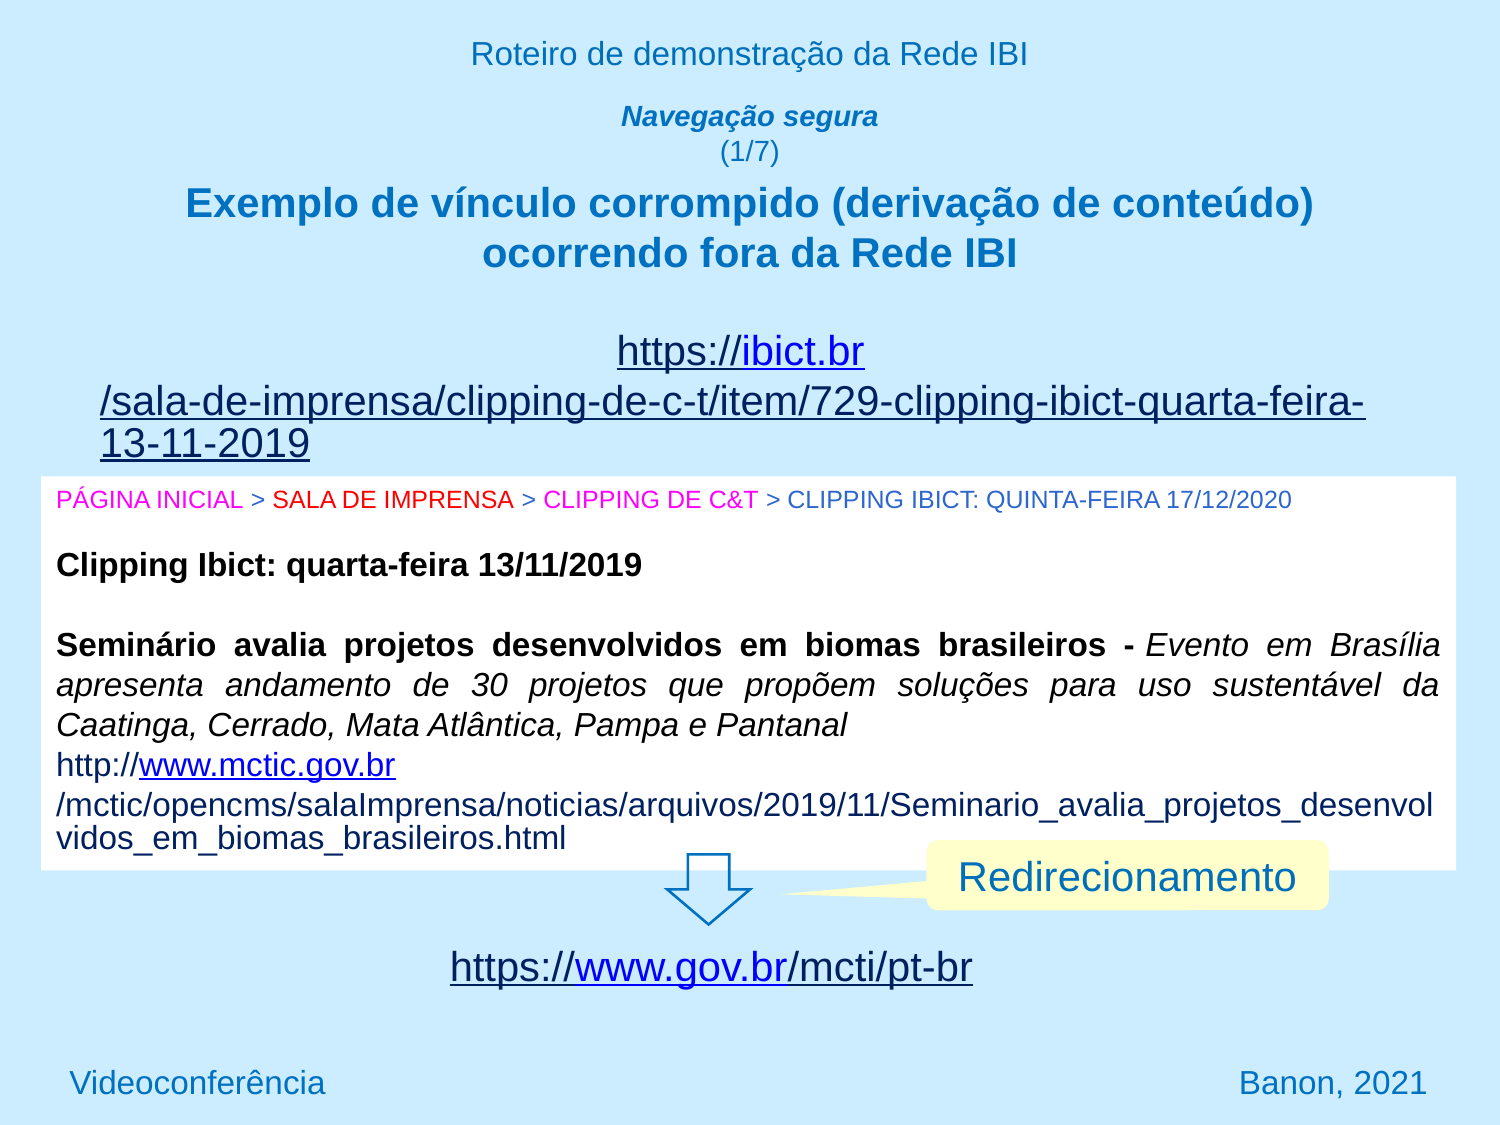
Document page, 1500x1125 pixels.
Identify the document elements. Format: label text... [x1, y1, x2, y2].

text_box [667, 854, 750, 925]
text_box Navegação segura (1/7) Exemplo de vínculo corrompido (derivação de conteúdo) ocorrendo fora da Rede IBI [131, 89, 1369, 283]
text_box Roteiro de demonstração da Rede IBI [0, 24, 1500, 80]
text_box Redirecionamento [780, 840, 1329, 911]
text_box PÁGINA INICIAL > SALA DE IMPRENSA > CLIPPING DE C&T > CLIPPING IBICT: QUINTA-FEIRA 17/12/2020 Clipping Ibict: quarta-feira 13/11/2019 Seminário avalia projetos desenvolvidos em biomas brasileiros - Evento em Brasília apresenta andamento de 30 projetos que propõem soluções para uso sustentável da Caatinga, Cerrado, Mata Atlântica, Pampa e Pantanal http://www.mctic.gov.br/mctic/opencms/salaImprensa/noticias/arquivos/2019/11/Seminario_avalia_projetos_desenvolvidos_em_biomas_brasileiros.html [41, 476, 1457, 871]
text_box https://www.gov.br/mcti/pt-br [336, 932, 1087, 998]
text_box Videoconferência Banon, 2021 [0, 1049, 1500, 1113]
text_box https://ibict.br/sala-de-imprensa/clipping-de-c-t/item/729-clipping-ibict-quarta-feira-13-11-2019 [85, 316, 1397, 432]
